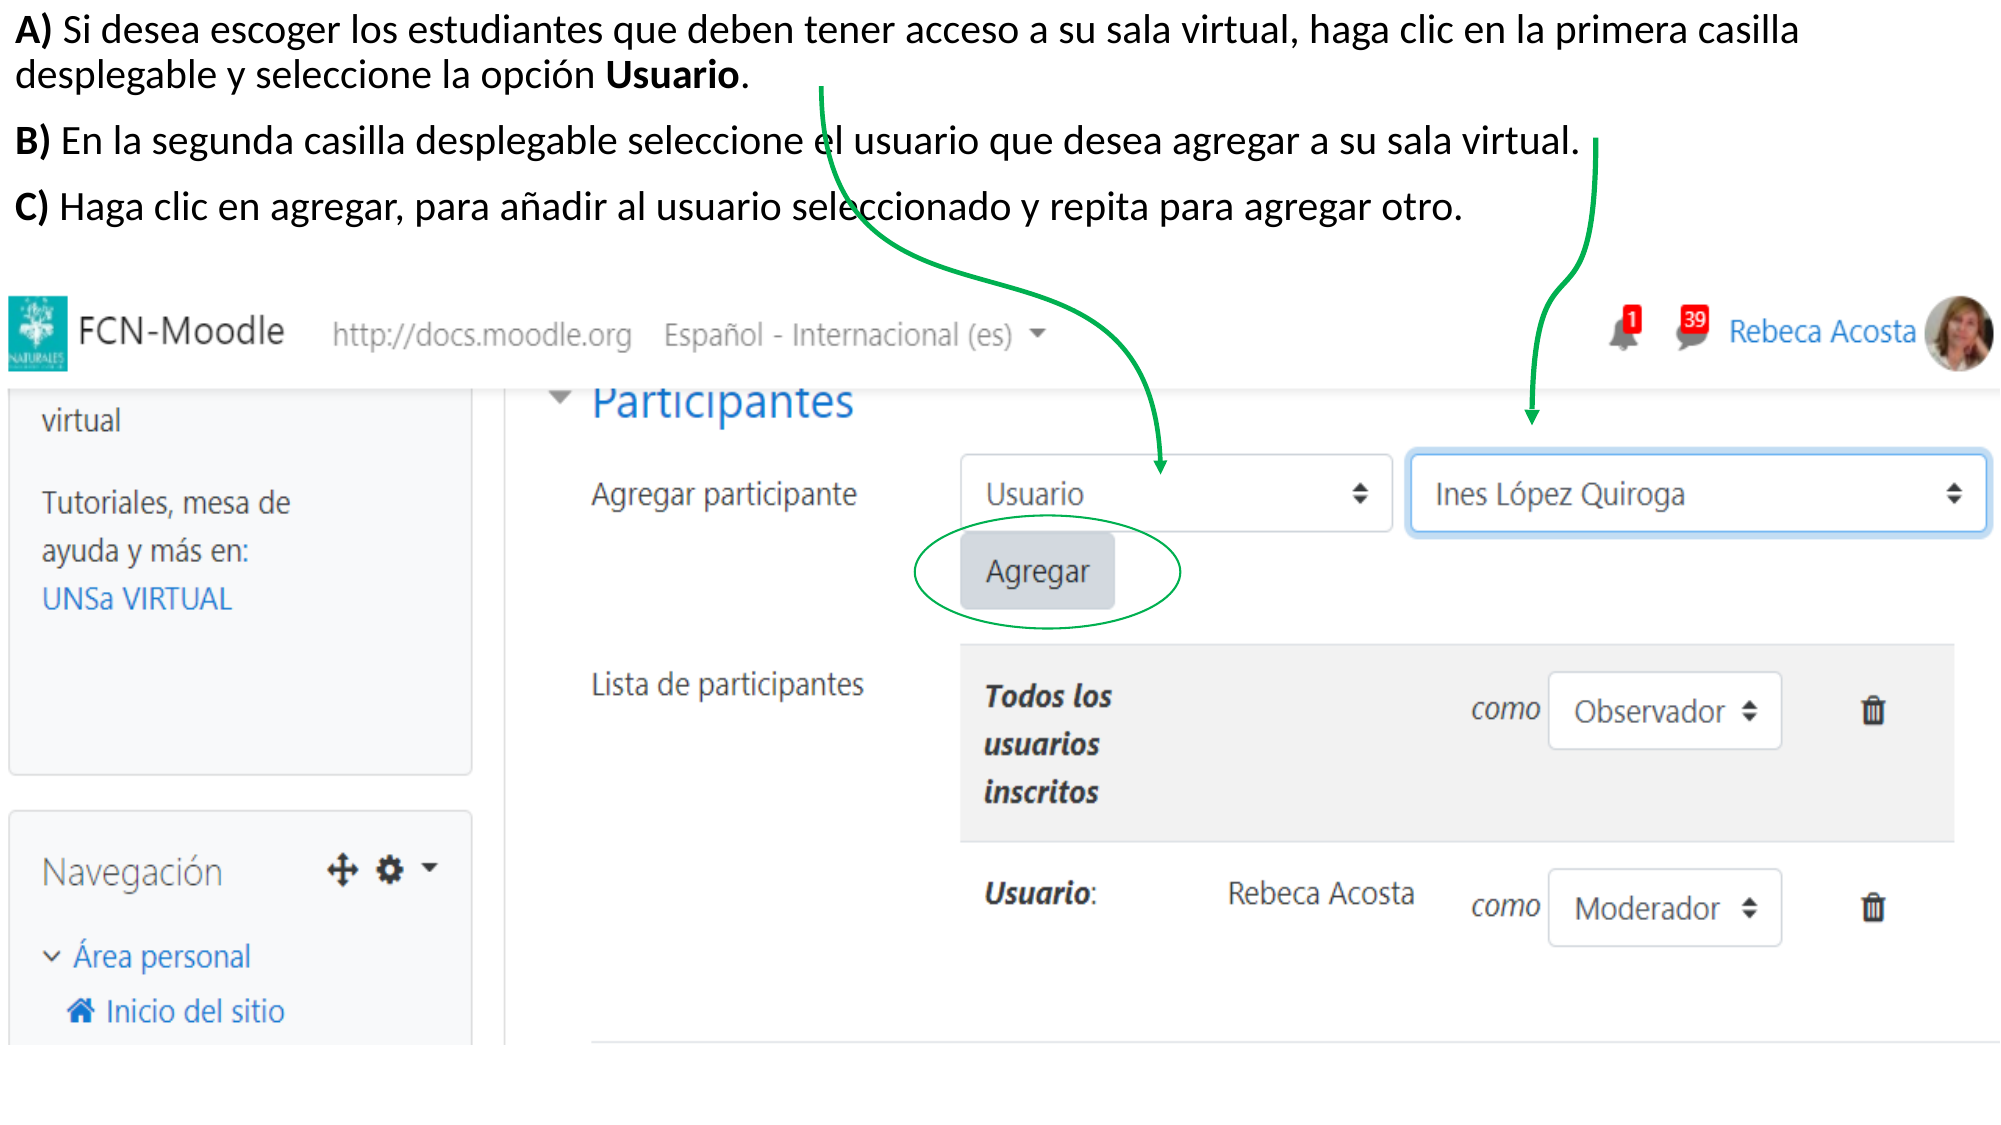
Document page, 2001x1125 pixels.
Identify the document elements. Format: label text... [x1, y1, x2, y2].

picture [7, 293, 2000, 1045]
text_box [1420, 249, 1708, 314]
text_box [796, 110, 1186, 450]
subtitle A) Si desea escoger los estudiantes que deben tener acceso a su sala virtual, haga clic en la primera casilla desplegable y seleccione la opción Usuario. B) En la segunda casilla desplegable seleccione el usuario que desea agregar a su sala virtual. C) Haga clic en agregar, para añadir al usuario seleccionado y repita para agregar otro. [0, 0, 2000, 327]
